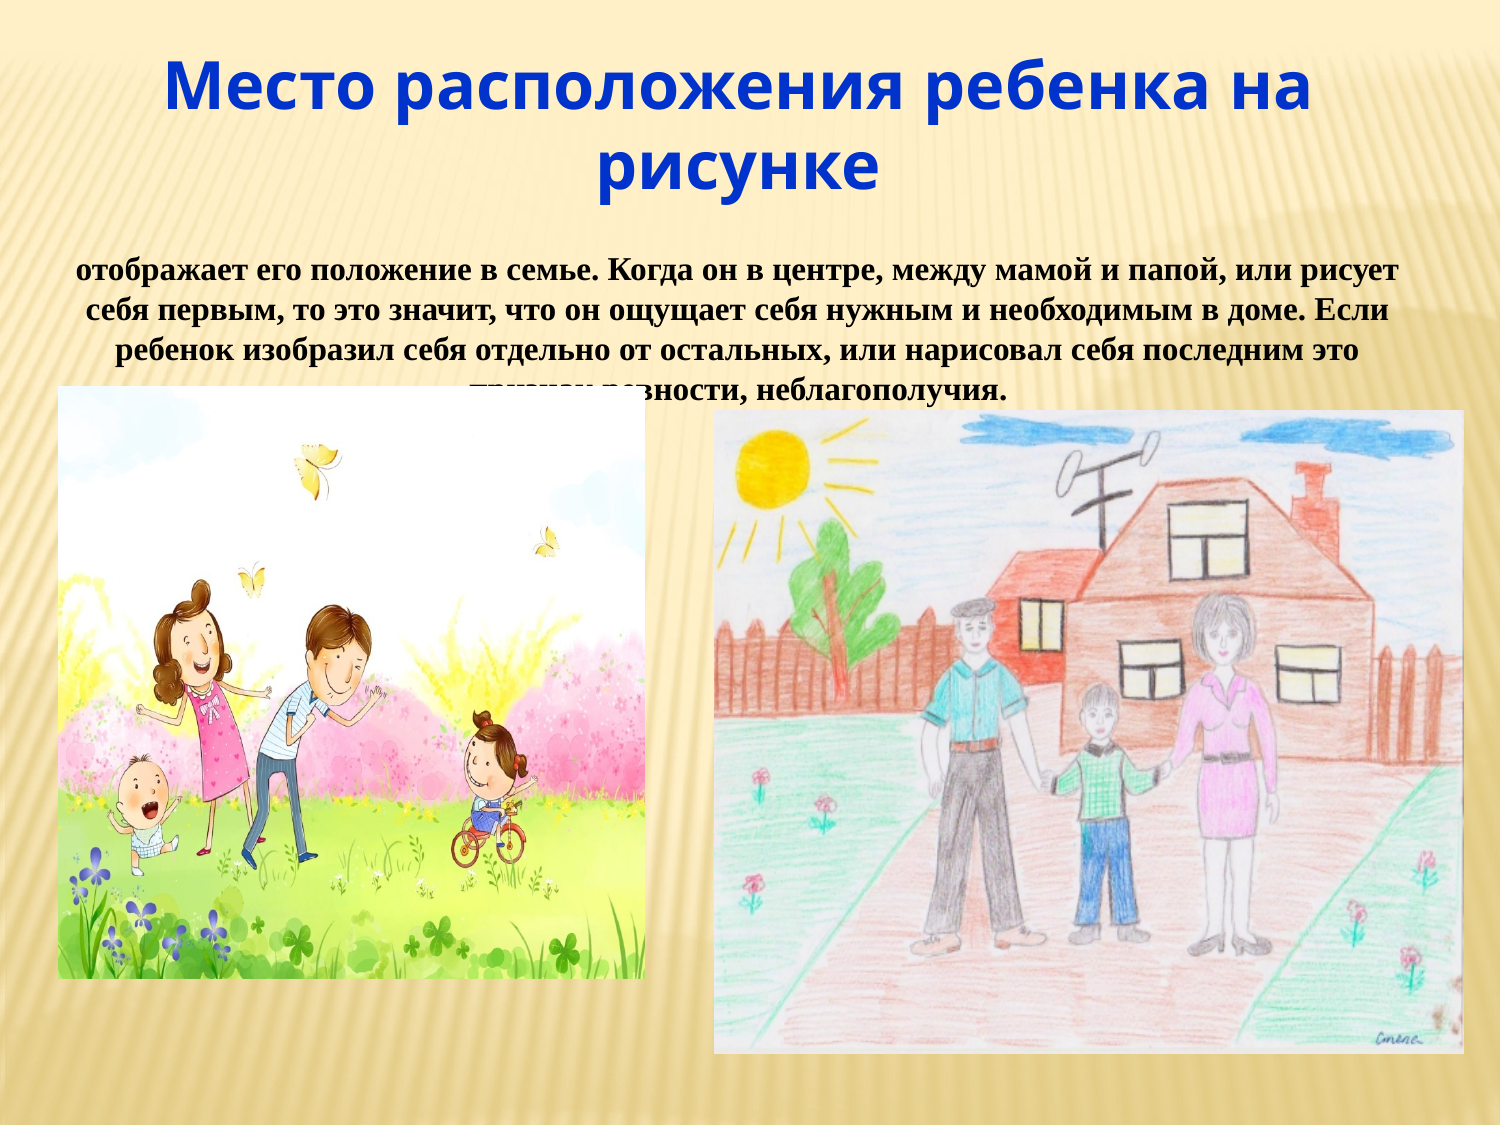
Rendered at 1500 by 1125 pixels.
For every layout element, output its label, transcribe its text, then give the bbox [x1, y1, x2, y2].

picture [714, 409, 1464, 1055]
text_box Место расположения ребенка на рисунке отображает его положение в семье. Когда он в центре, между мамой и папой, или рисует себя первым, то это значит, что он ощущает себя нужным и необходимым в доме. Если ребенок изобразил себя отдельно от остальных, или нарисовал себя последним это признак ревности, неблагополучия. [58, 35, 1418, 415]
picture [58, 386, 645, 979]
